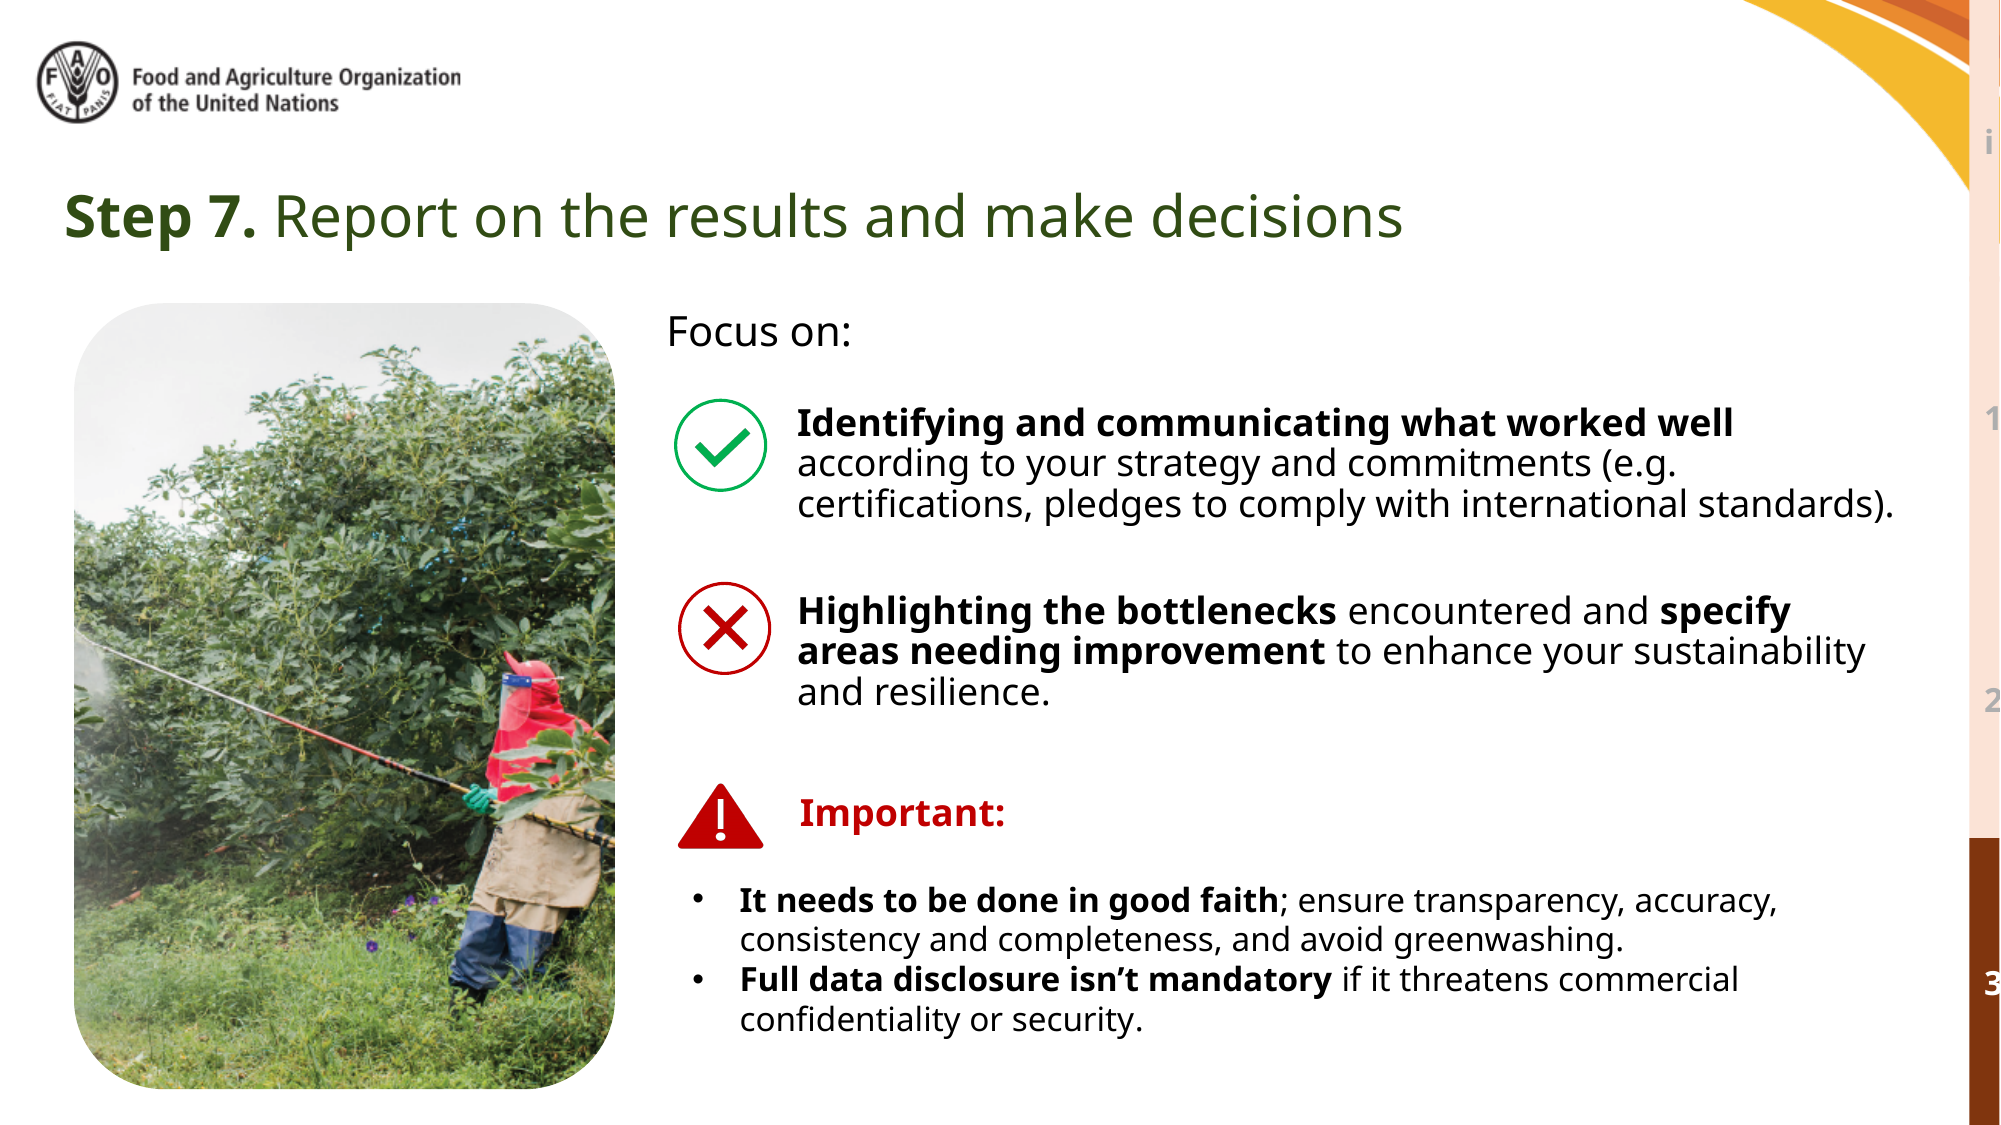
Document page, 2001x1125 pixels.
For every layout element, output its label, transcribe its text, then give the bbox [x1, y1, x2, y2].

picture [1737, 0, 1968, 261]
text_box Highlighting the bottlenecks encountered and specify areas needing improvement to enhance your sustainability and resilience. [782, 584, 1890, 731]
picture [73, 302, 616, 1090]
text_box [1968, 0, 2000, 1125]
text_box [679, 582, 771, 674]
text_box Identifying and communicating what worked well according to your strategy and commitments (e.g. certifications, pledges to comply with international standards). [782, 396, 1926, 552]
picture [0, 2, 496, 139]
title Step 7. Report on the results and make decisions [49, 165, 1775, 273]
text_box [672, 775, 1927, 1050]
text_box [675, 399, 767, 491]
list Focus on: [651, 303, 1890, 368]
